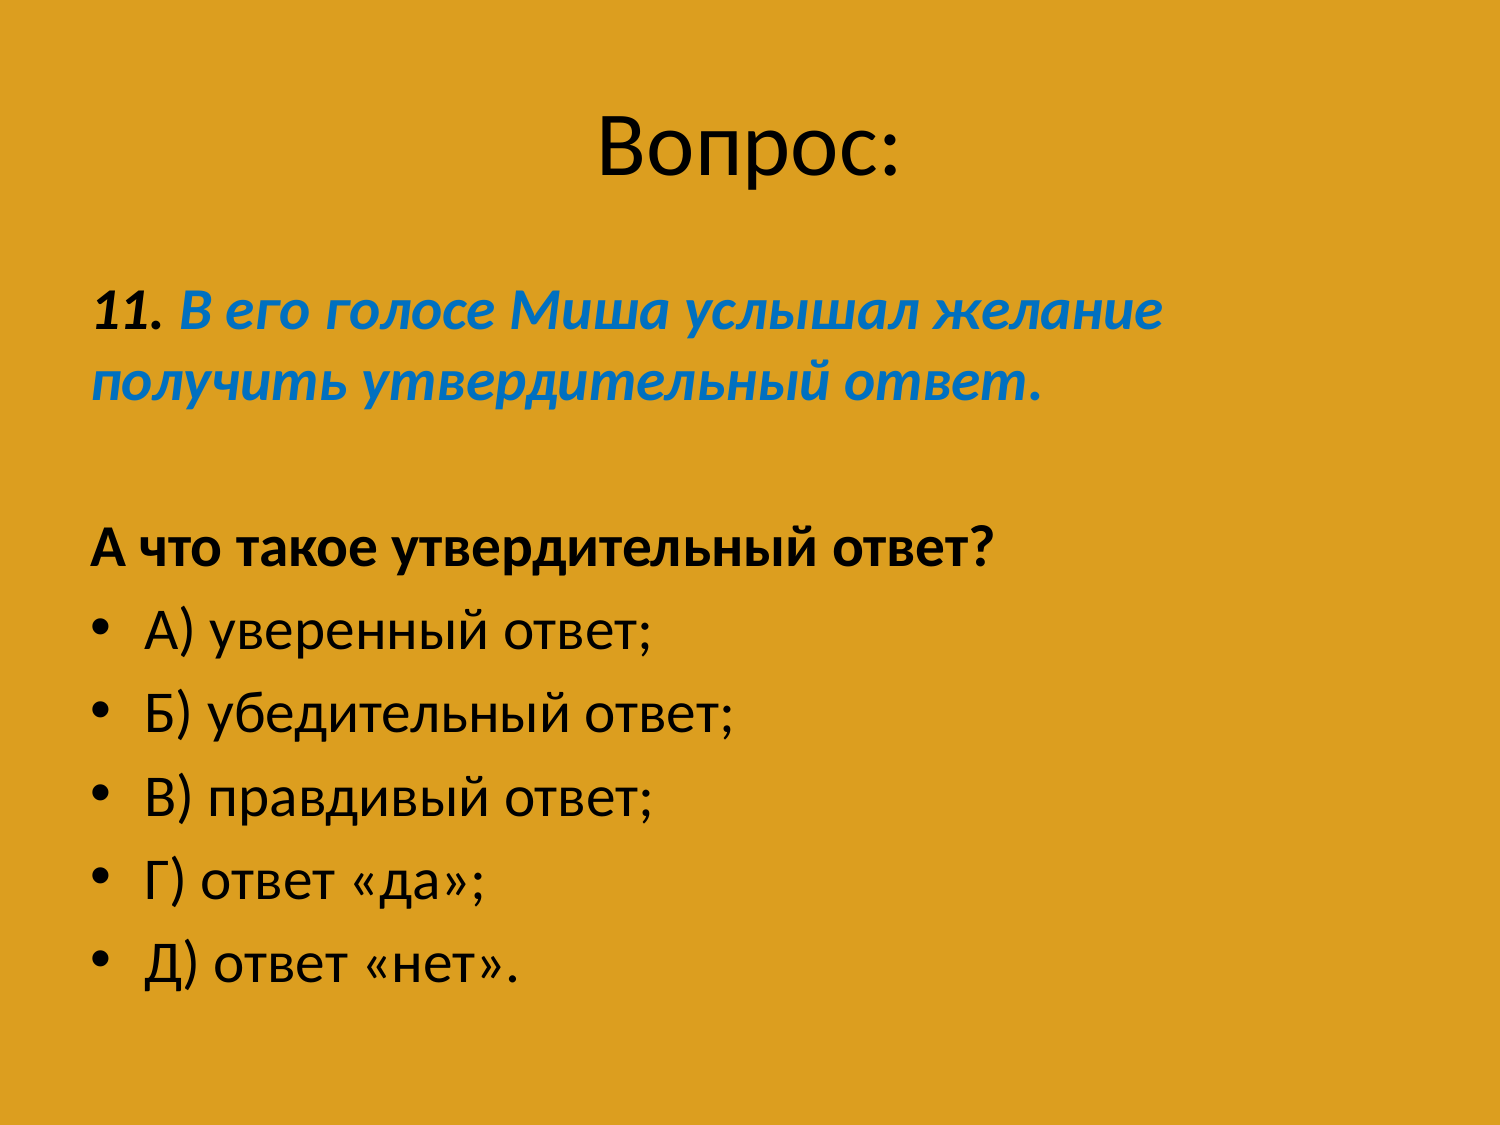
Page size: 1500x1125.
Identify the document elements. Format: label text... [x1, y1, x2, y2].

title Вопрос: [75, 45, 1425, 233]
list 11. В его голосе Миша услышал желание получить утвердительный ответ. А что такое утвердительный ответ? А) уверенный ответ; Б) убедительный ответ; В) правдивый ответ; Г) ответ «да»; Д) ответ «нет». [75, 262, 1425, 1005]
